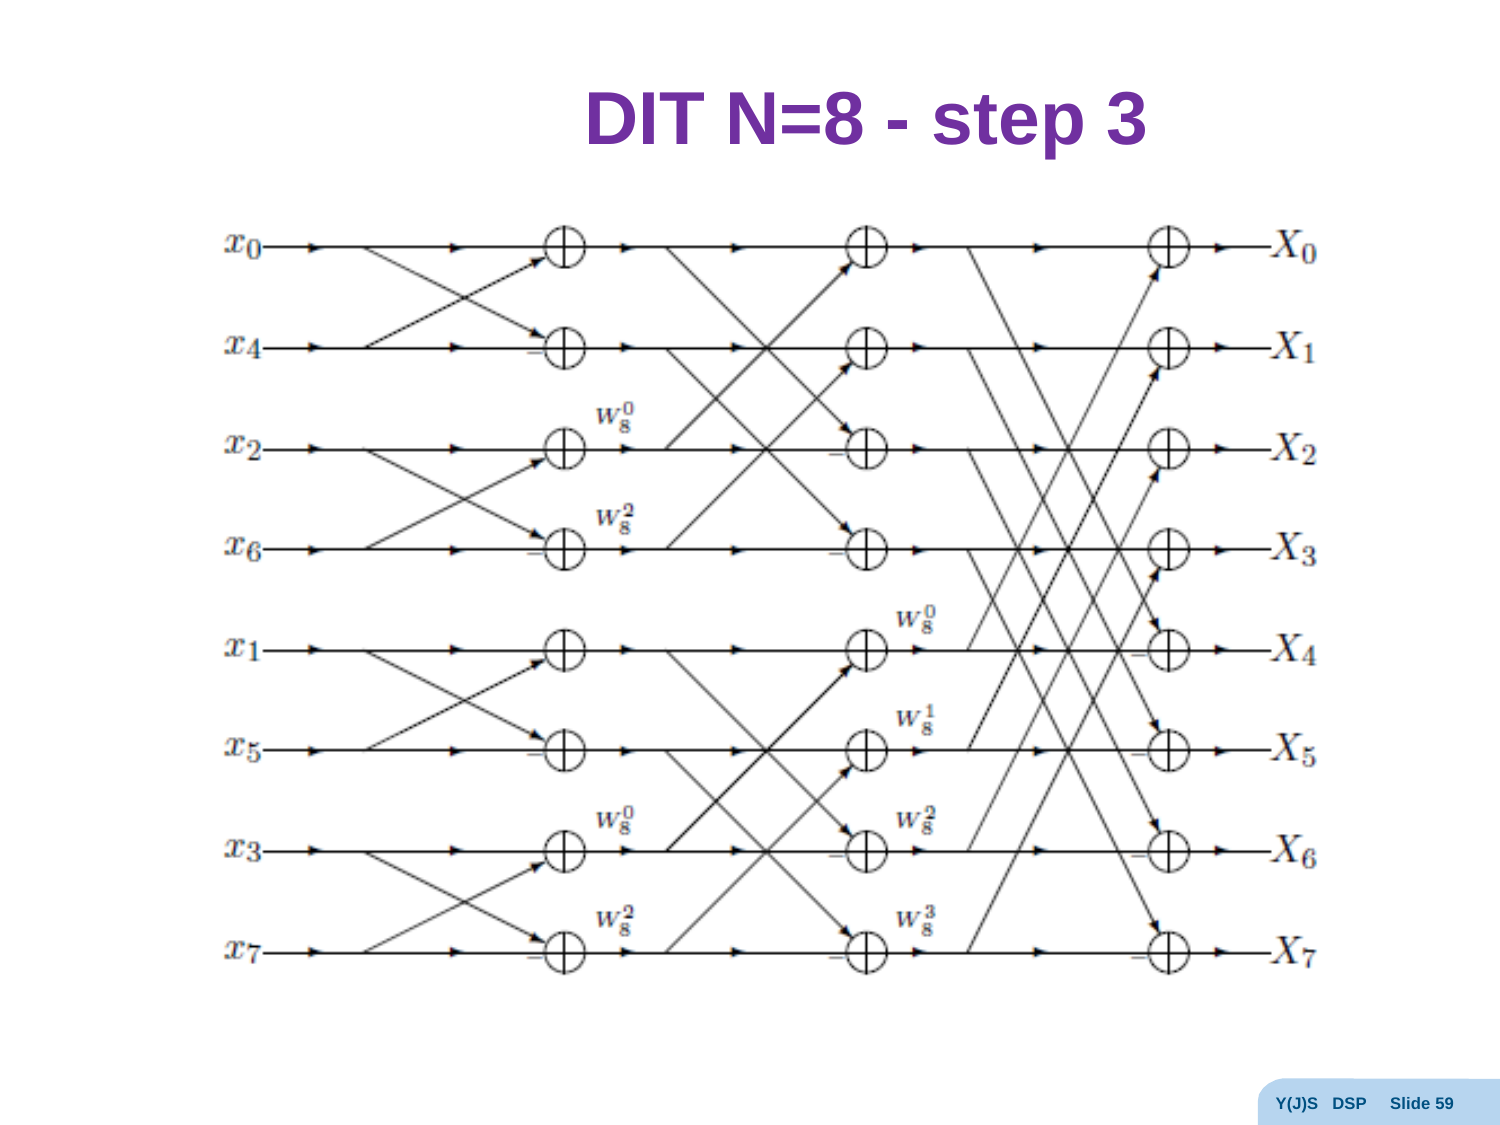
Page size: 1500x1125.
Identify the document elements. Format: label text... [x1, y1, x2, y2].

picture [179, 199, 1369, 1034]
slide_number Y(J)S DSP Slide 59 [1260, 1085, 1500, 1125]
title DIT N=8 - step 3 [317, 26, 1416, 215]
